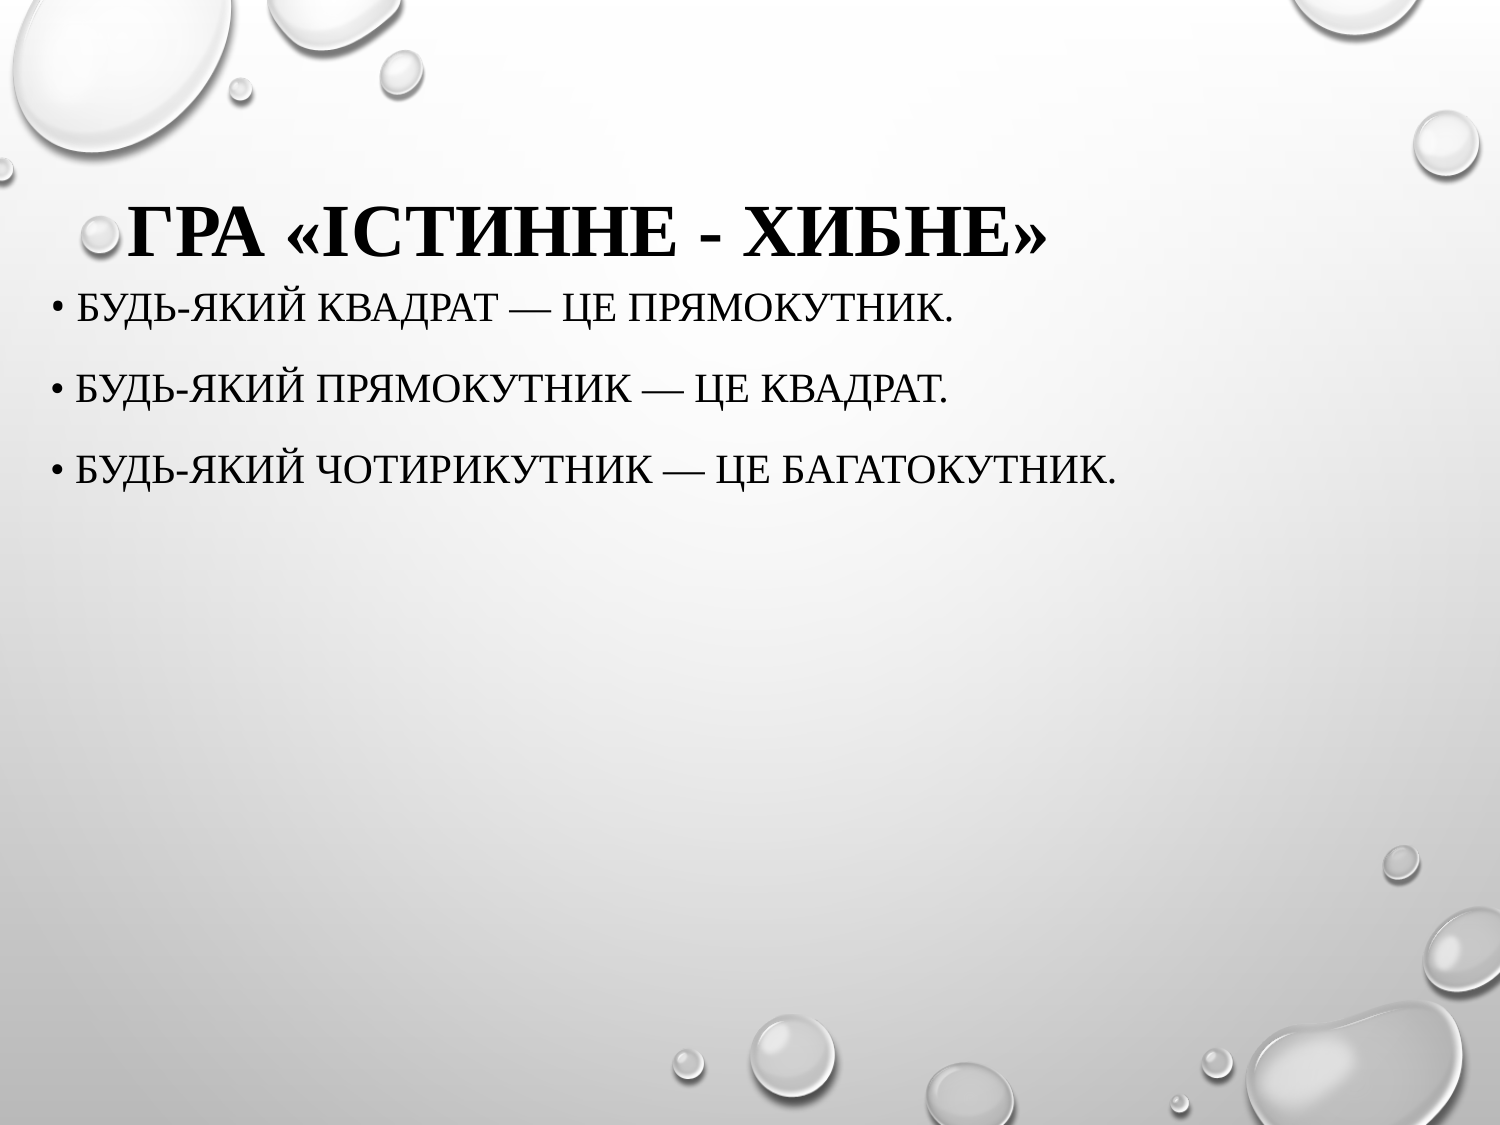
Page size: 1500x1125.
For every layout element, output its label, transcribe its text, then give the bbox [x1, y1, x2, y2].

list • Будь-який квадрат — це прямокутник. • Будь-який прямокутник — це квадрат. • Будь-який чотирикутник — це багатокутник. [35, 262, 1425, 1005]
title Гра «Істинне - хибне» [112, 101, 1388, 262]
picture [0, 0, 1500, 1125]
